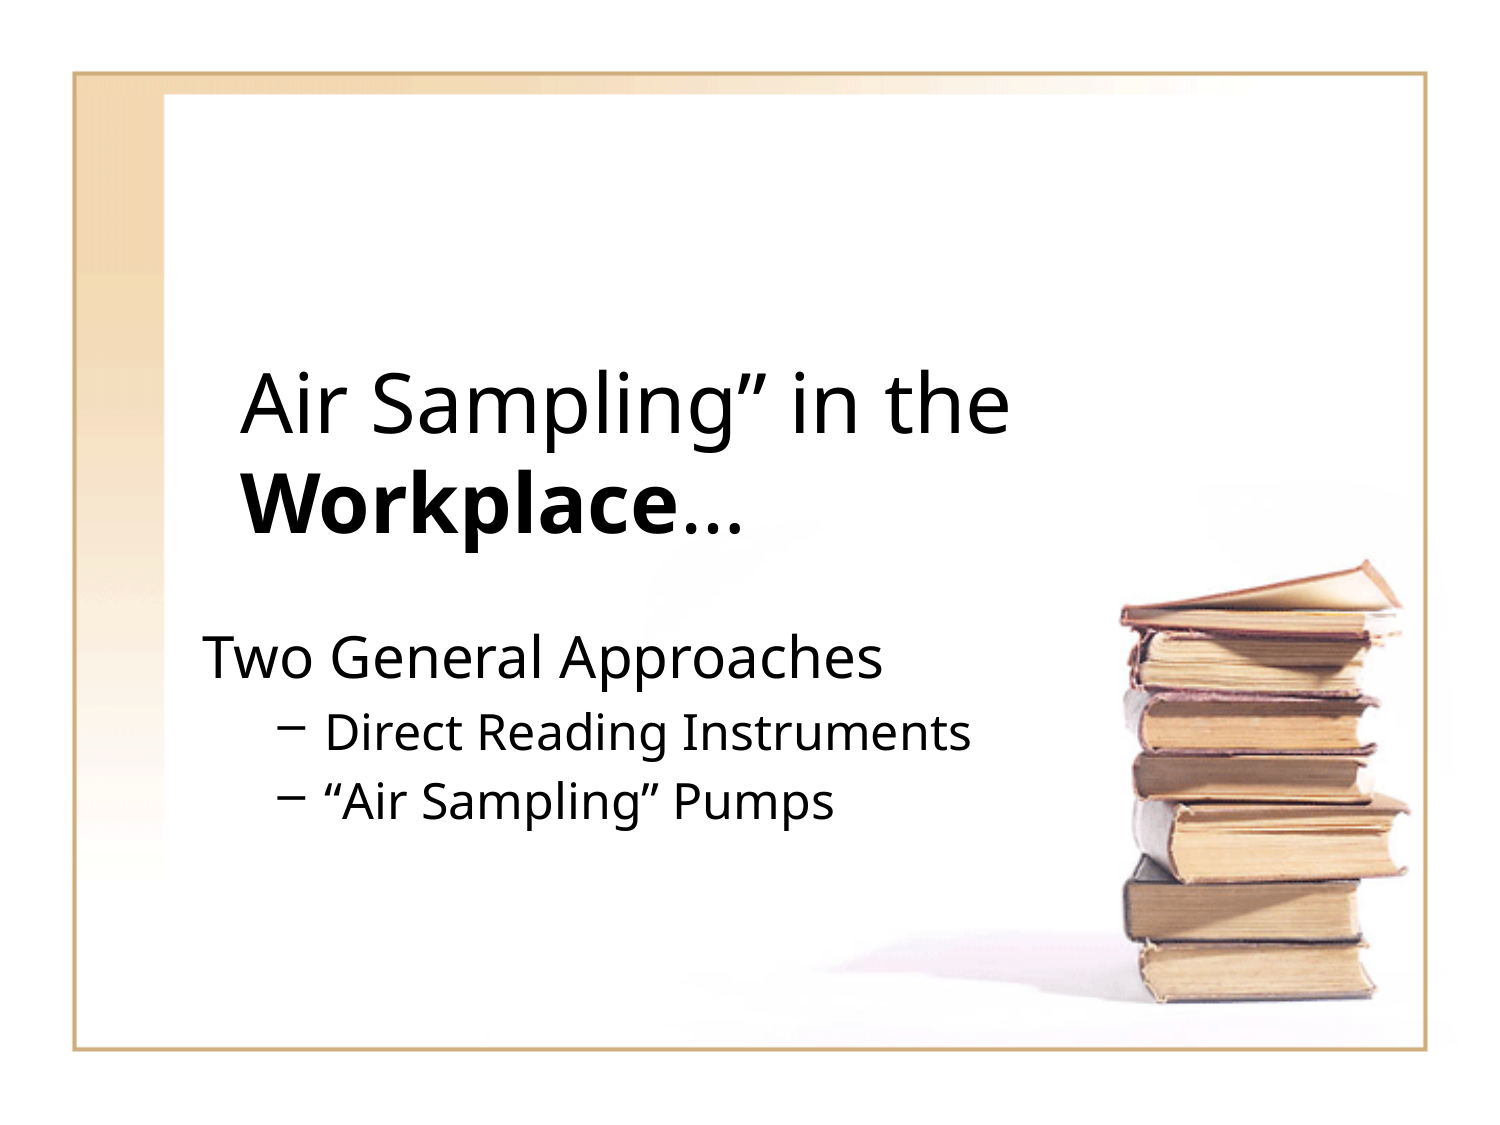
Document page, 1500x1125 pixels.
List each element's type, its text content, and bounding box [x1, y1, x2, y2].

title Air Sampling” in the Workplace… [225, 362, 1388, 538]
subtitle Two General Approaches Direct Reading Instruments “Air Sampling” Pumps [187, 612, 1073, 863]
picture [0, 0, 1500, 1125]
